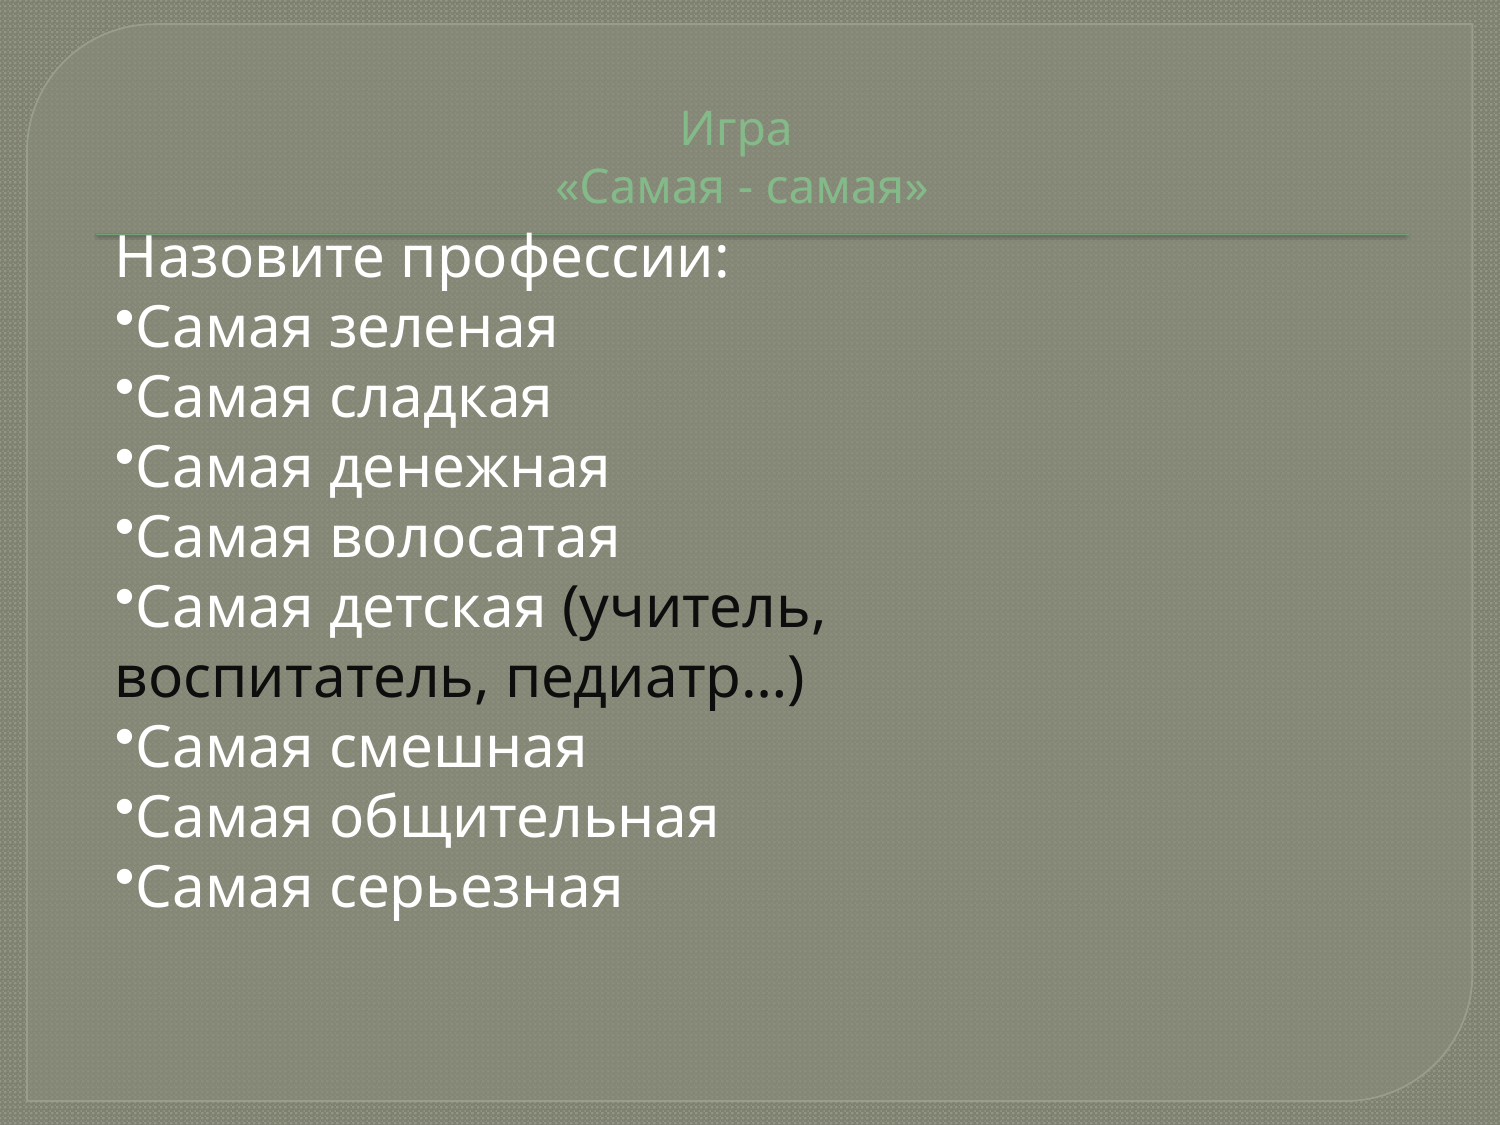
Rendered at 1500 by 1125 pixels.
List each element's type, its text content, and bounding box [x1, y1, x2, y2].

text_box Назовите профессии: Самая зеленая Самая сладкая Самая денежная Самая волосатая Самая детская (учитель, воспитатель, педиатр…) Самая смешная Самая общительная Самая серьезная [100, 211, 1229, 927]
title Игра «Самая - самая» [64, 90, 1415, 278]
